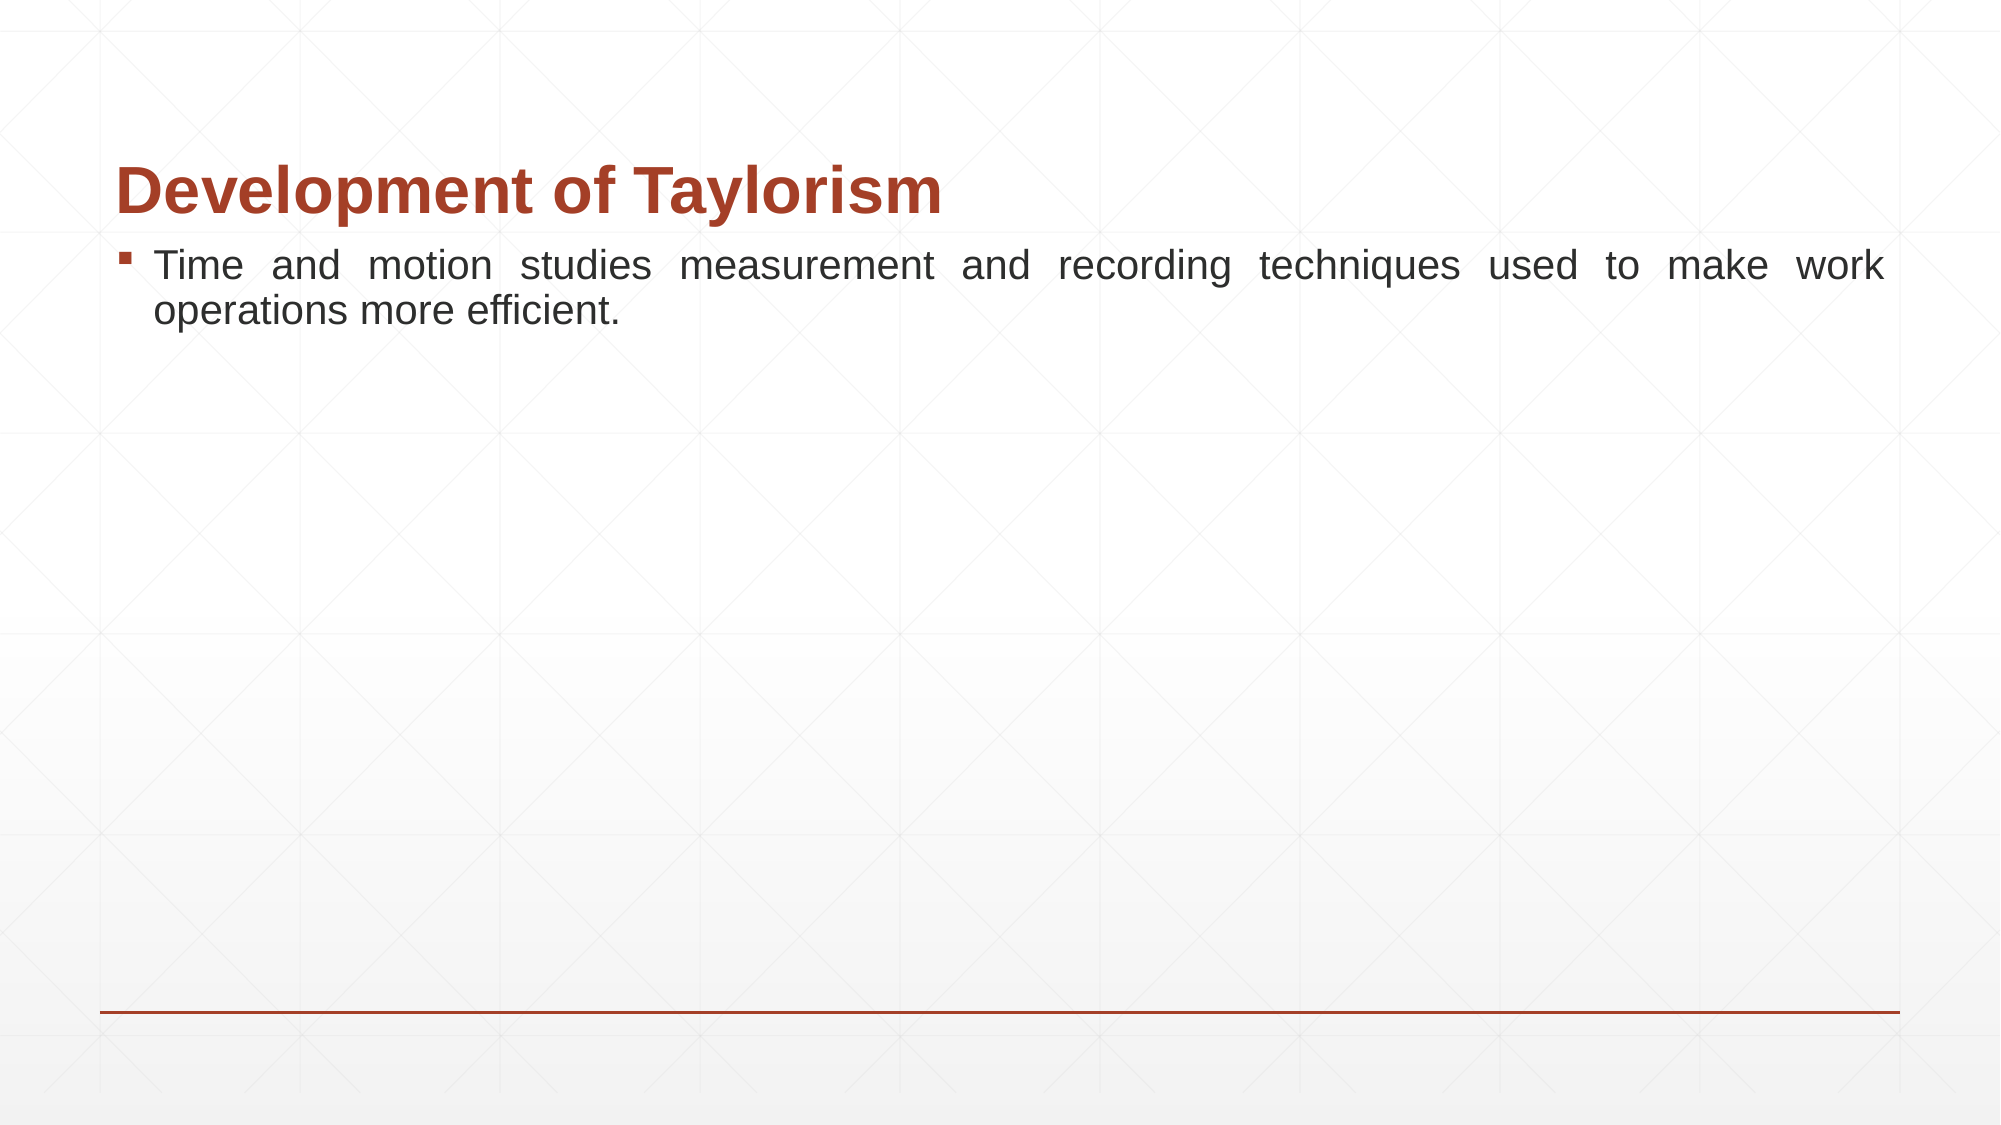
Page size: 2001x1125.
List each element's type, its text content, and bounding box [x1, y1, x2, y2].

list Time and motion studies measurement and recording techniques used to make work operations more efficient. [100, 235, 1901, 988]
title Development of Taylorism [100, 32, 1901, 235]
